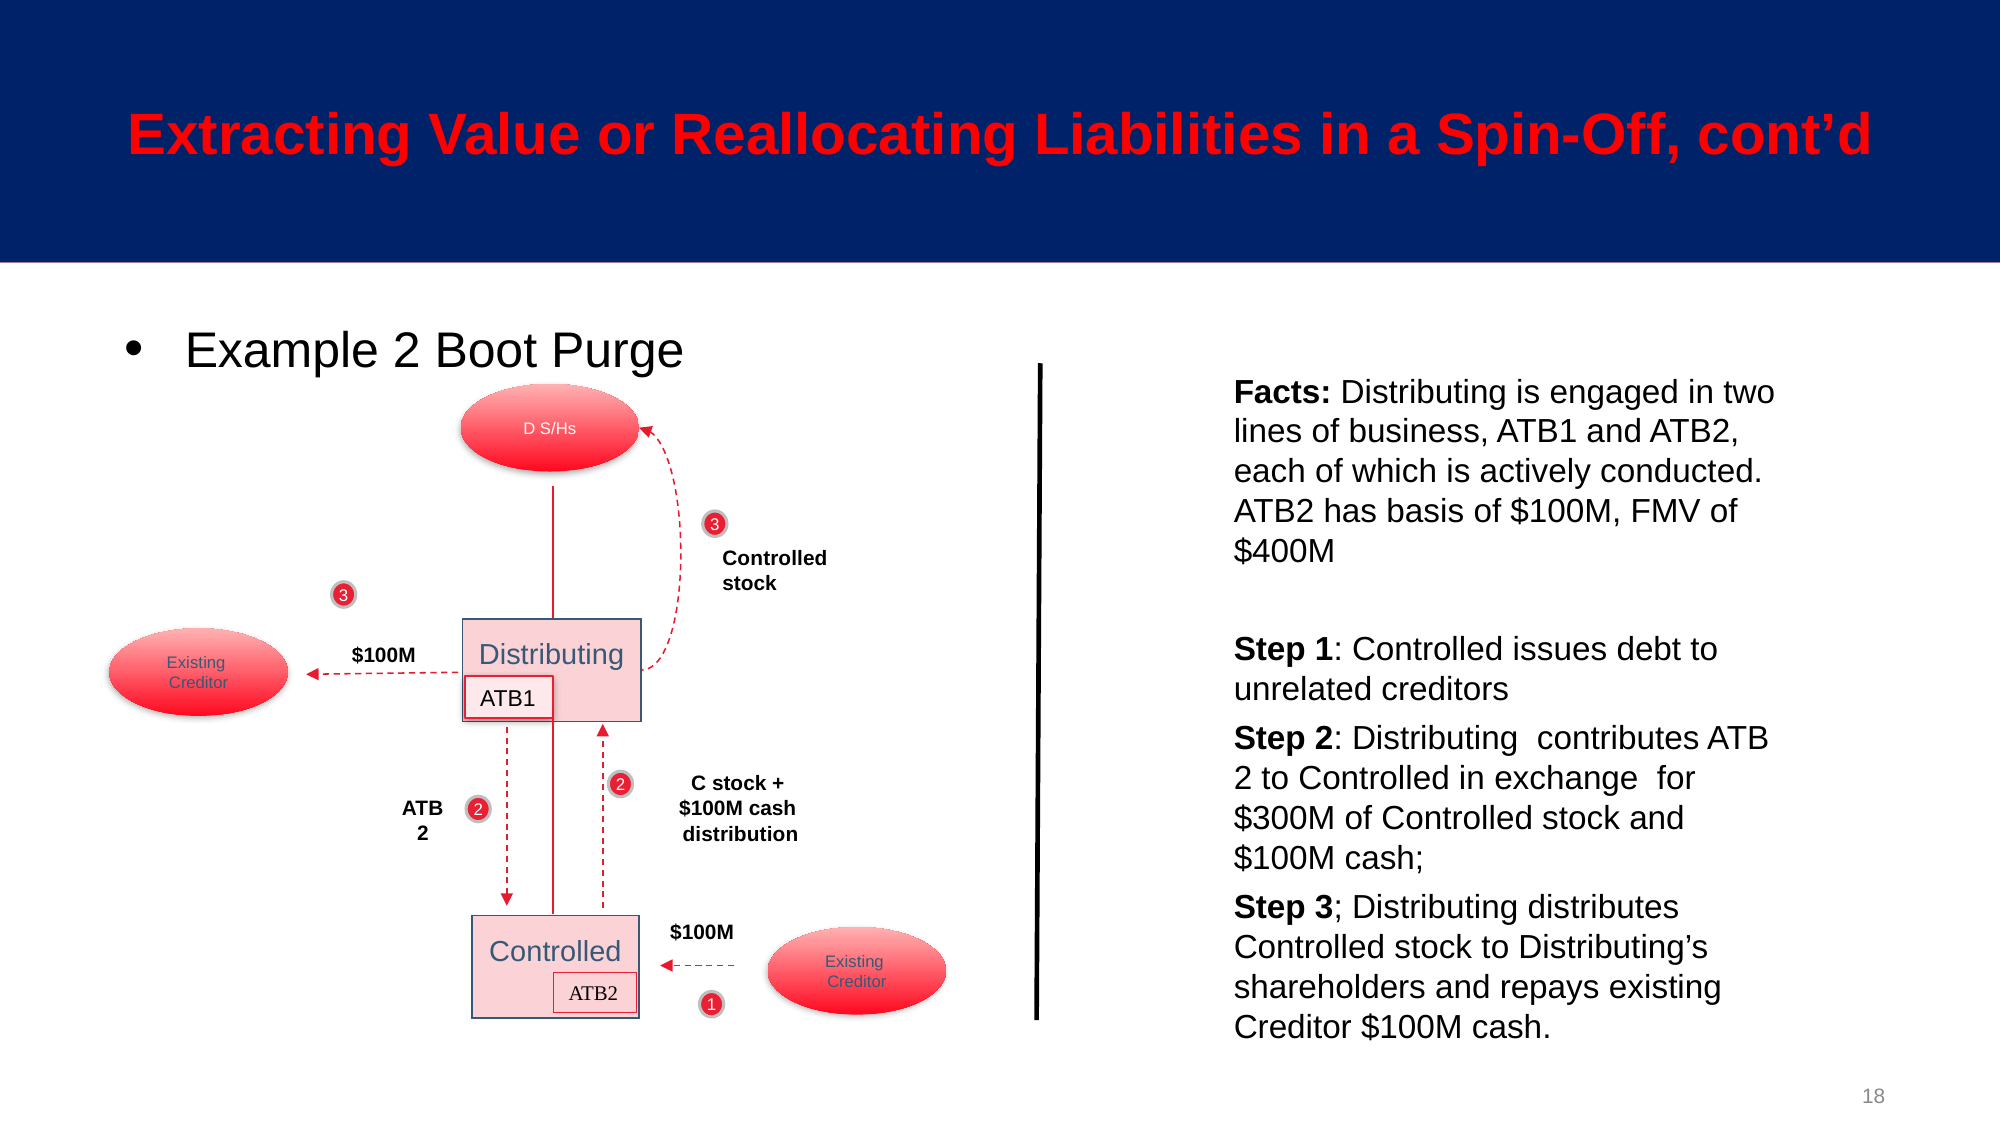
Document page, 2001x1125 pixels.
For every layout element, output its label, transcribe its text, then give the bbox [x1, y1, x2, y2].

text_box D S/Hs [460, 383, 640, 472]
text_box Controlled stock [720, 542, 835, 595]
text_box $100M [337, 634, 431, 670]
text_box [638, 427, 642, 671]
text_box 2 [463, 794, 493, 824]
text_box Existing Creditor [109, 628, 288, 716]
text_box 2 [607, 769, 635, 799]
text_box ATB2 [553, 972, 637, 1013]
list Example 2 Boot Purge [109, 304, 1912, 1045]
text_box Distributing [462, 618, 641, 722]
title Extracting Value or Reallocating Liabilities in a Spin-Off, cont’d [99, 37, 1903, 225]
text_box 3 [329, 579, 358, 610]
text_box ATB 2 [391, 791, 453, 845]
text_box Controlled [472, 915, 640, 1019]
text_box ATB1 [464, 675, 554, 719]
text_box C stock + $100M cash distribution [638, 767, 844, 846]
text_box 3 [700, 508, 730, 539]
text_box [305, 671, 469, 675]
text_box $100M [655, 911, 749, 952]
text_box 1 [697, 989, 726, 1020]
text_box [1036, 363, 1041, 1021]
text_box Existing Creditor [767, 927, 947, 1015]
text_box Facts: Distributing is engaged in two lines of business, ATB1 and ATB2, each of which is actively conducted. ATB2 has basis of $100M, FMV of $400M Step 1: Controlled issues debt to unrelated creditors Step 2: Distributing contributes ATB 2 to Controlled in exchange for $300M of Controlled stock and $100M cash; Step 3; Distributing distributes Controlled stock to Distributing’s shareholders and repays existing Creditor $100M cash. [1233, 358, 1802, 1125]
slide_number 18 [1802, 1065, 1900, 1125]
